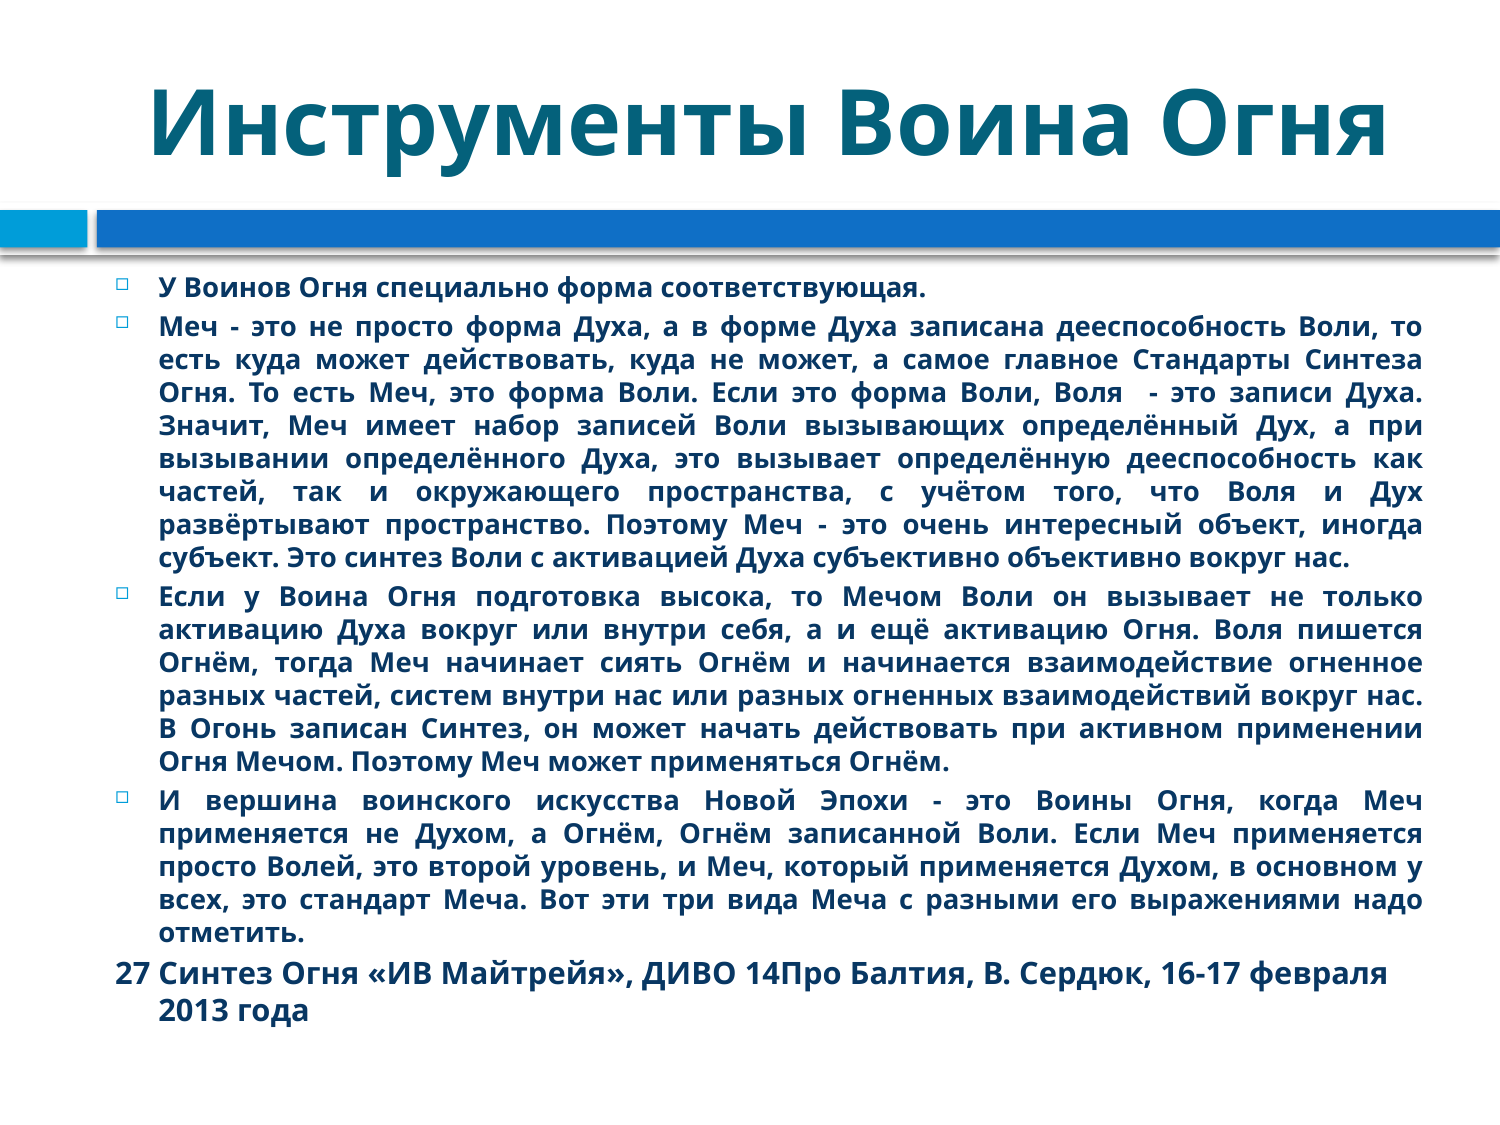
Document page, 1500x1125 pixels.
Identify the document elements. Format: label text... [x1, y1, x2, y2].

title Инструменты Воина Огня [100, 37, 1438, 200]
list У Воинов Огня специально форма соответствующая. Меч - это не просто форма Духа, а в форме Духа записана дееспособность Воли, то есть куда может действовать, куда не может, а самое главное Стандарты Синтеза Огня. То есть Меч, это форма Воли. Если это форма Воли, Воля - это записи Духа. Значит, Меч имеет набор записей Воли вызывающих определённый Дух, а при вызывании определённого Духа, это вызывает определённую дееспособность как частей, так и окружающего пространства, с учётом того, что Воля и Дух развёртывают пространство. Поэтому Меч - это очень интересный объект, иногда субъект. Это синтез Воли с активацией Духа субъективно объективно вокруг нас. Если у Воина Огня подготовка высока, то Мечом Воли он вызывает не только активацию Духа вокруг или внутри себя, а и ещё активацию Огня. Воля пишется Огнём, тогда Меч начинает сиять Огнём и начинается взаимодействие огненное разных частей, систем внутри нас или разных огненных взаимодействий вокруг нас. В Огонь записан Синтез, он может начать действовать при активном применении Огня Мечом. Поэтому Меч может применяться Огнём. И вершина воинского искусства Новой Эпохи - это Воины Огня, когда Меч применяется не Духом, а Огнём, Огнём записанной Воли. Если Меч применяется просто Волей, это второй уровень, и Меч, который применяется Духом, в основном у всех, это стандарт Меча. Вот эти три вида Меча с разными его выражениями надо отметить. 27 Синтез Огня «ИВ Майтрейя», ДИВО 14Про Балтия, В. Сердюк, 16-17 февраля 2013 года [100, 262, 1438, 1071]
